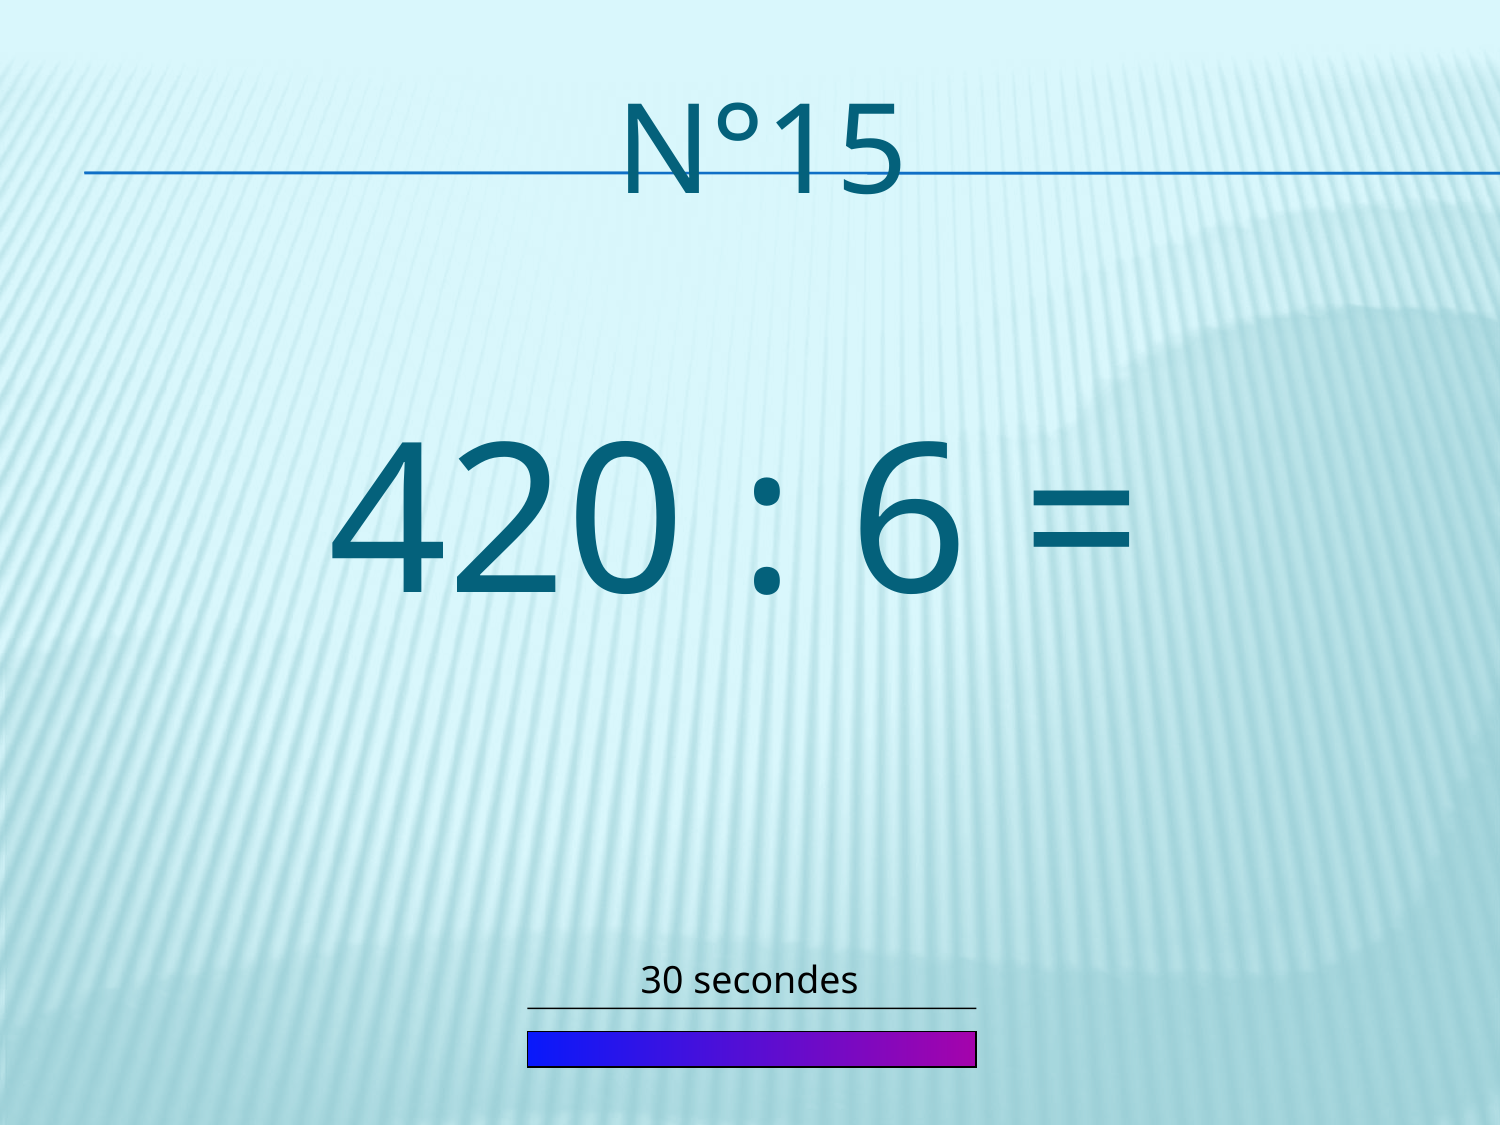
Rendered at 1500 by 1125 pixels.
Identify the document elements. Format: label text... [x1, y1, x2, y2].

text_box [527, 1031, 977, 1068]
title n°15 [50, 75, 1475, 213]
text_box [526, 948, 977, 1010]
list 420 : 6 = [50, 254, 1475, 715]
